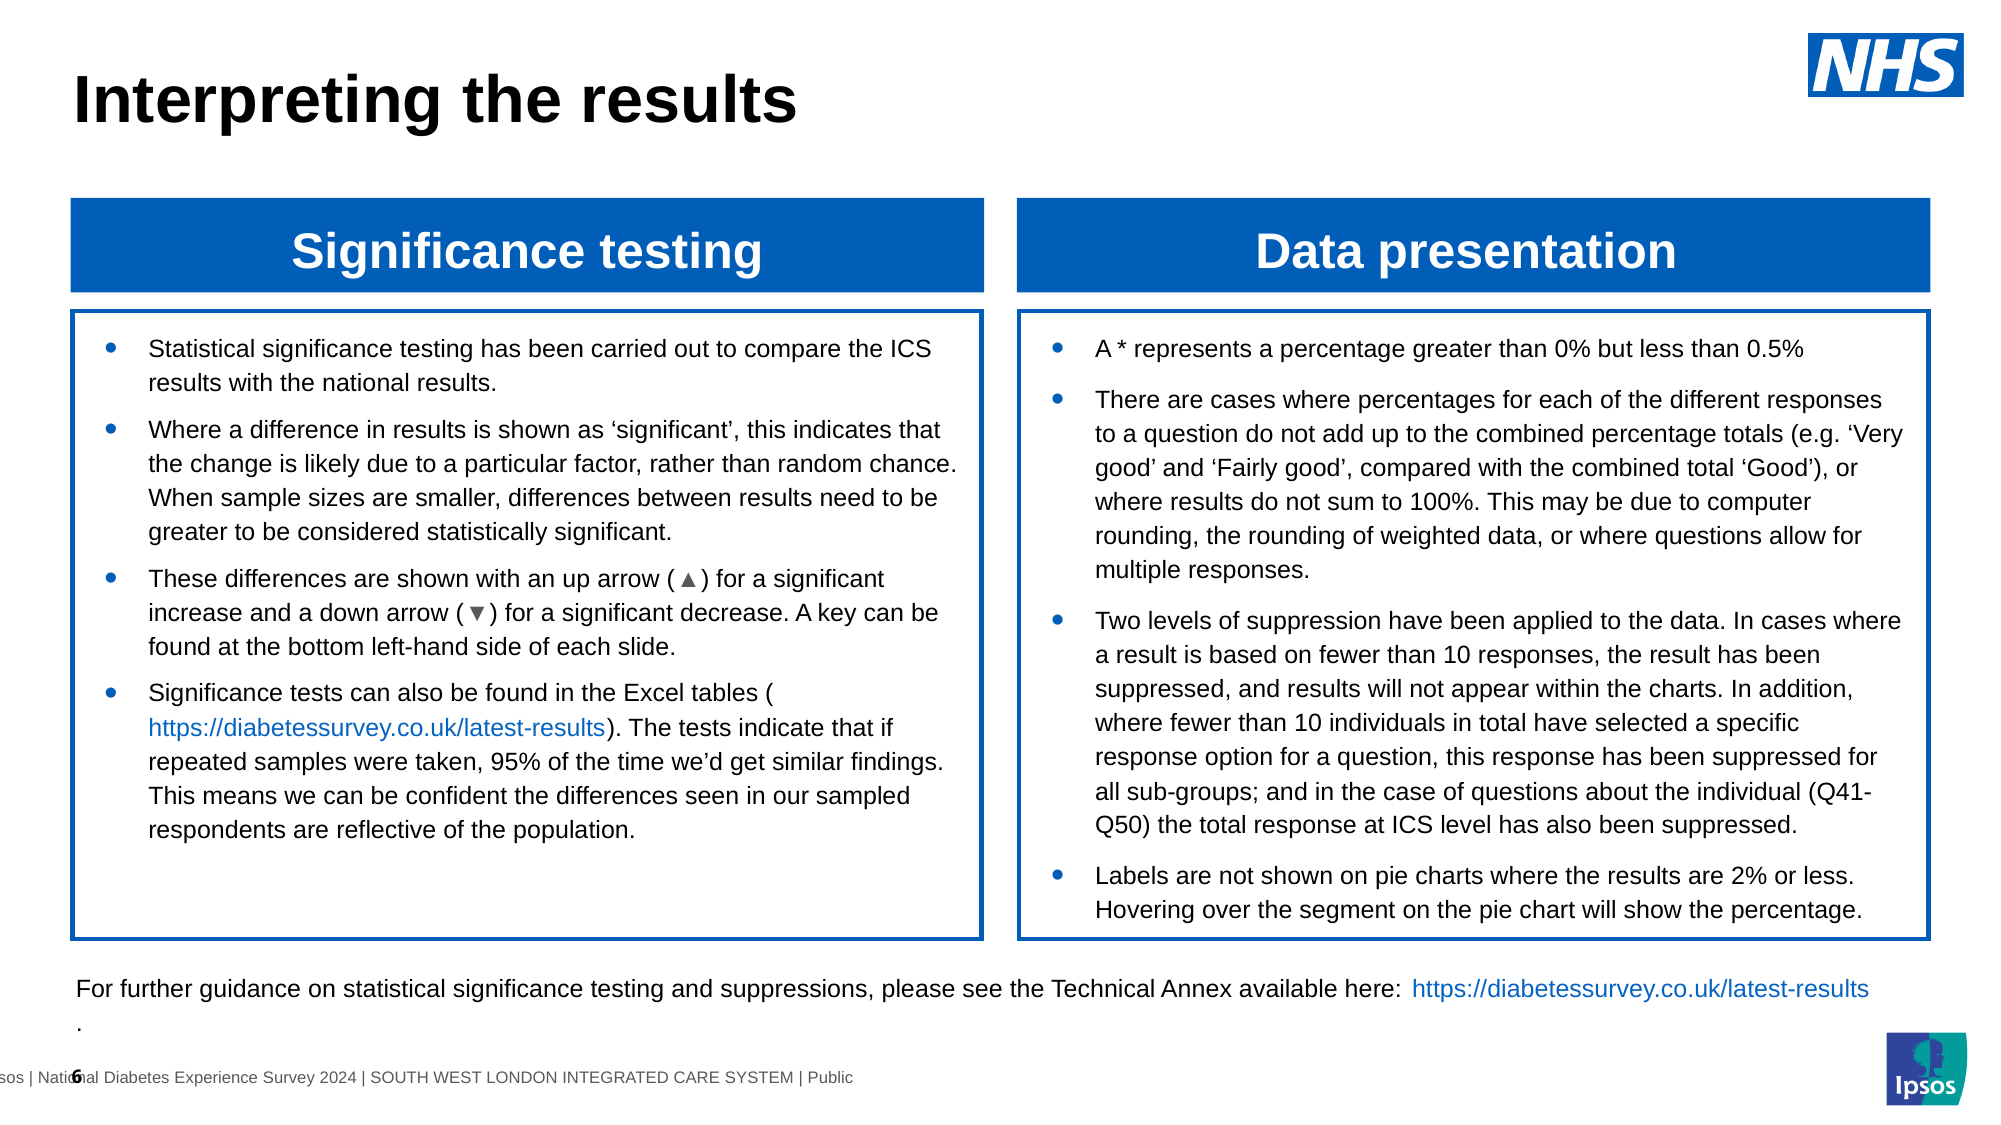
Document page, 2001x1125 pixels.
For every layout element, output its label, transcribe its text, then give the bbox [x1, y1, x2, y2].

text_box A * represents a percentage greater than 0% but less than 0.5% There are cases where percentages for each of the different responses to a question do not add up to the combined percentage totals (e.g. ‘Very good’ and ‘Fairly good’, compared with the combined total ‘Good’), or where results do not sum to 100%. This may be due to computer rounding, the rounding of weighted data, or where questions allow for multiple responses. Two levels of suppression have been applied to the data. In cases where a result is based on fewer than 10 responses, the result has been suppressed, and results will not appear within the charts. In addition, where fewer than 10 individuals in total have selected a specific response option for a question, this response has been suppressed for all sub-groups; and in the case of questions about the individual (Q41-Q50) the total response at ICS level has also been suppressed. Labels are not shown on pie charts where the results are 2% or less. Hovering over the segment on the pie chart will show the percentage. [1018, 310, 1929, 940]
text_box For further guidance on statistical significance testing and suppressions, please see the Technical Annex available here: https://diabetessurvey.co.uk/latest-results. [46, 961, 1886, 1044]
text_box Significance testing [70, 197, 985, 293]
text_box Data presentation [1016, 197, 1931, 293]
text_box Statistical significance testing has been carried out to compare the ICS results with the national results. Where a difference in results is shown as ‘significant’, this indicates that the change is likely due to a particular factor, rather than random chance. When sample sizes are smaller, differences between results need to be greater to be considered statistically significant. These differences are shown with an up arrow (▲) for a significant increase and a down arrow (▼) for a significant decrease. A key can be found at the bottom left-hand side of each slide. Significance tests can also be found in the Excel tables (https://diabetessurvey.co.uk/latest-results). The tests indicate that if repeated samples were taken, 95% of the time we’d get similar findings. This means we can be confident the differences seen in our sampled respondents are reflective of the population. [71, 310, 983, 940]
picture [1807, 33, 1964, 97]
title Interpreting the results [73, 65, 1826, 193]
picture [1886, 1032, 1968, 1106]
slide_number 6 [71, 1044, 122, 1090]
